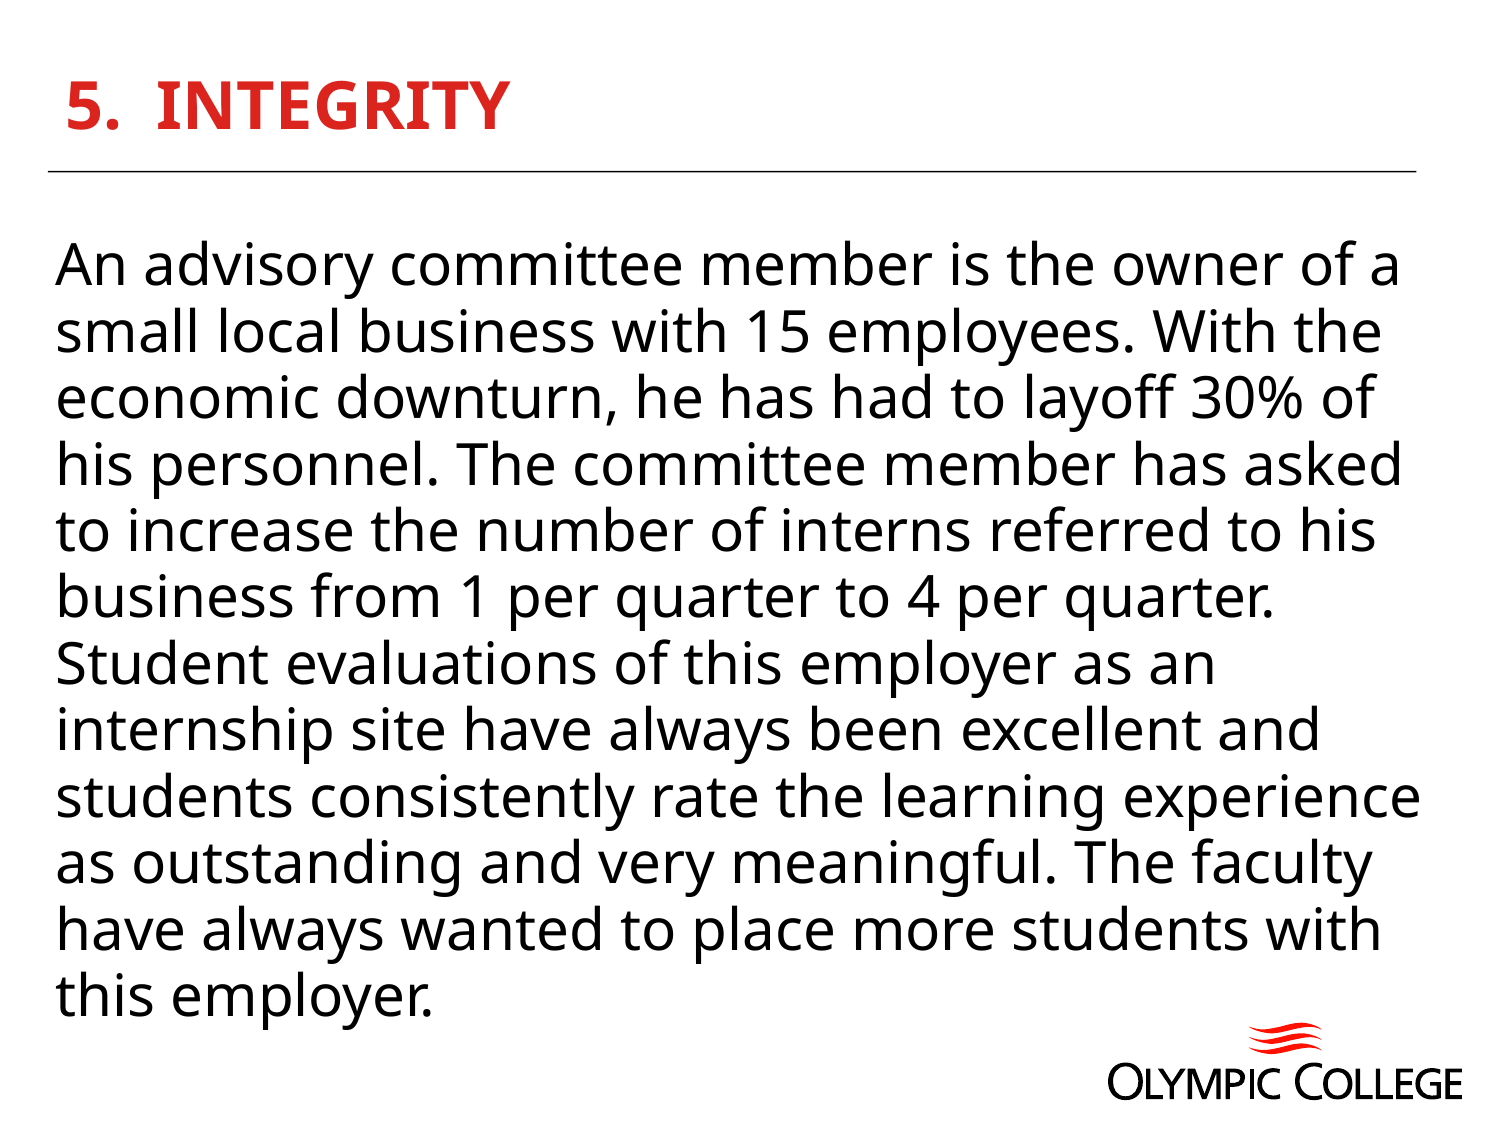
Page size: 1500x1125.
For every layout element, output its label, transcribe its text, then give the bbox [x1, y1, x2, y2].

list An advisory committee member is the owner of a small local business with 15 employees. With the economic downturn, he has had to layoff 30% of his personnel. The committee member has asked to increase the number of interns referred to his business from 1 per quarter to 4 per quarter. Student evaluations of this employer as an internship site have always been excellent and students consistently rate the learning experience as outstanding and very meaningful. The faculty have always wanted to place more students with this employer. [40, 224, 1466, 1004]
title 5. INTEGRITY [50, 42, 1386, 163]
